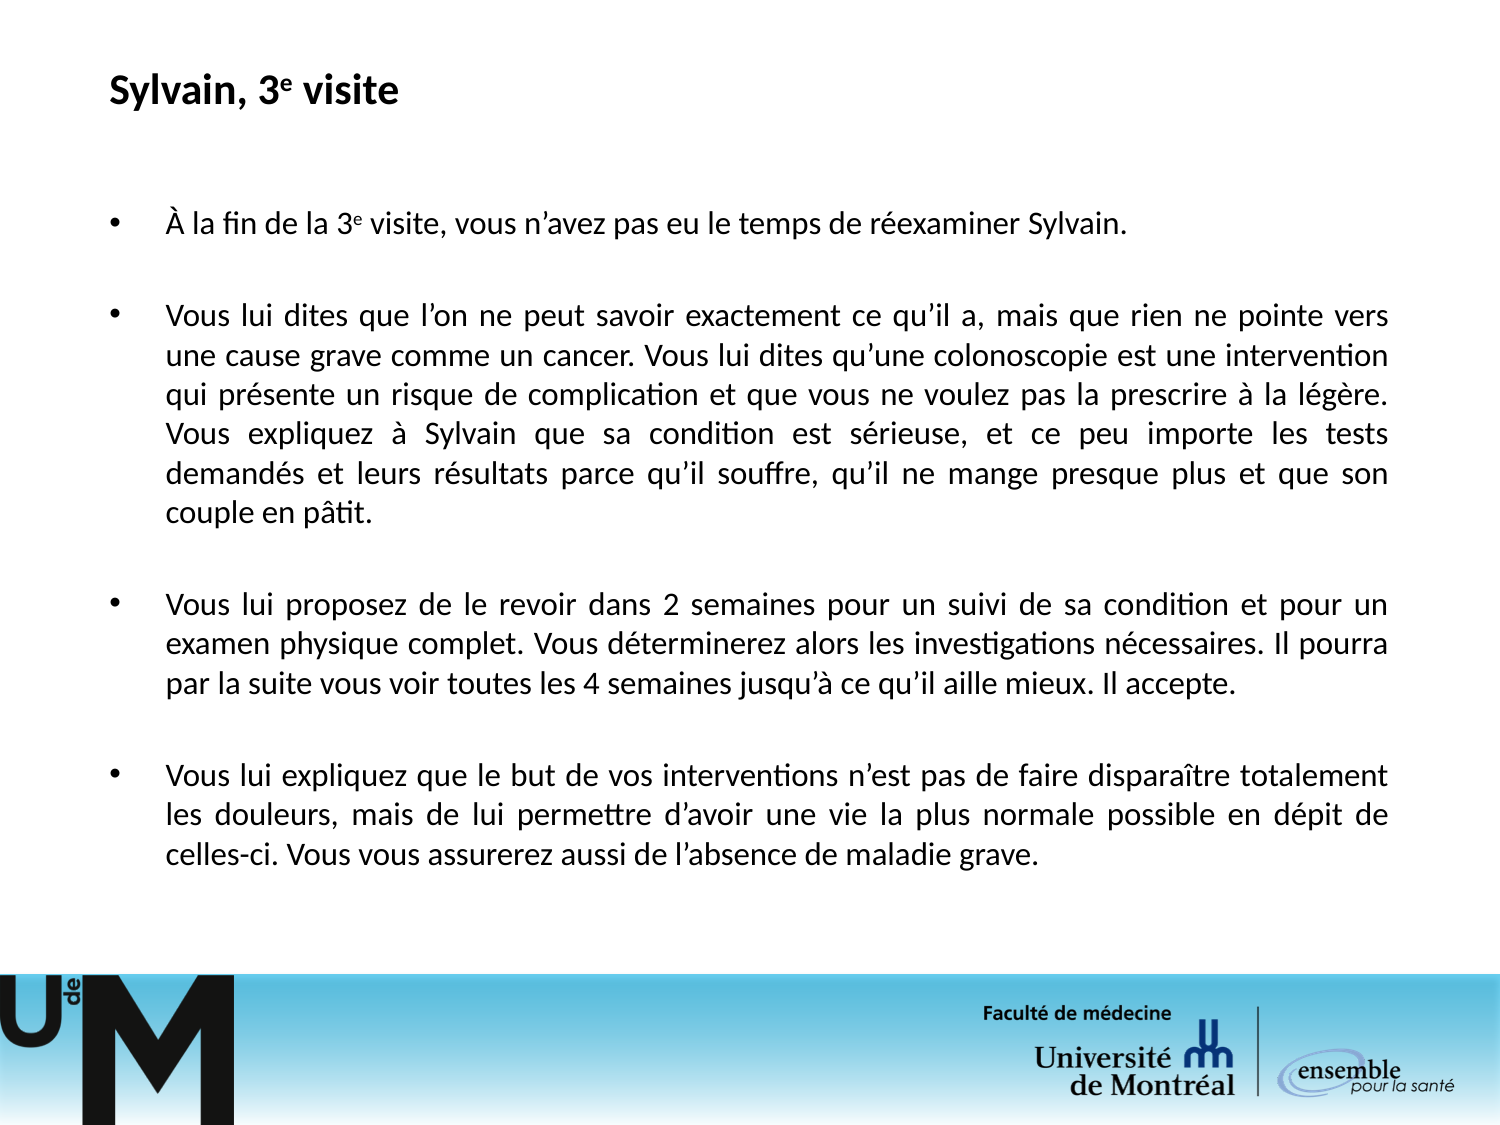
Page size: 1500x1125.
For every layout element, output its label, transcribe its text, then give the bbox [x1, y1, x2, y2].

title Sylvain, 3e visite [94, 53, 1276, 171]
picture [972, 998, 1467, 1104]
picture [0, 975, 234, 1125]
list À la fin de la 3e visite, vous n’avez pas eu le temps de réexaminer Sylvain. Vous lui dites que l’on ne peut savoir exactement ce qu’il a, mais que rien ne pointe vers une cause grave comme un cancer. Vous lui dites qu’une colonoscopie est une intervention qui présente un risque de complication et que vous ne voulez pas la prescrire à la légère. Vous expliquez à Sylvain que sa condition est sérieuse, et ce peu importe les tests demandés et leurs résultats parce qu’il souffre, qu’il ne mange presque plus et que son couple en pâtit. Vous lui proposez de le revoir dans 2 semaines pour un suivi de sa condition et pour un examen physique complet. Vous déterminerez alors les investigations nécessaires. Il pourra par la suite vous voir toutes les 4 semaines jusqu’à ce qu’il aille mieux. Il accepte. Vous lui expliquez que le but de vos interventions n’est pas de faire disparaître totalement les douleurs, mais de lui permettre d’avoir une vie la plus normale possible en dépit de celles-ci. Vous vous assurerez aussi de l’absence de maladie grave. [94, 194, 1405, 826]
